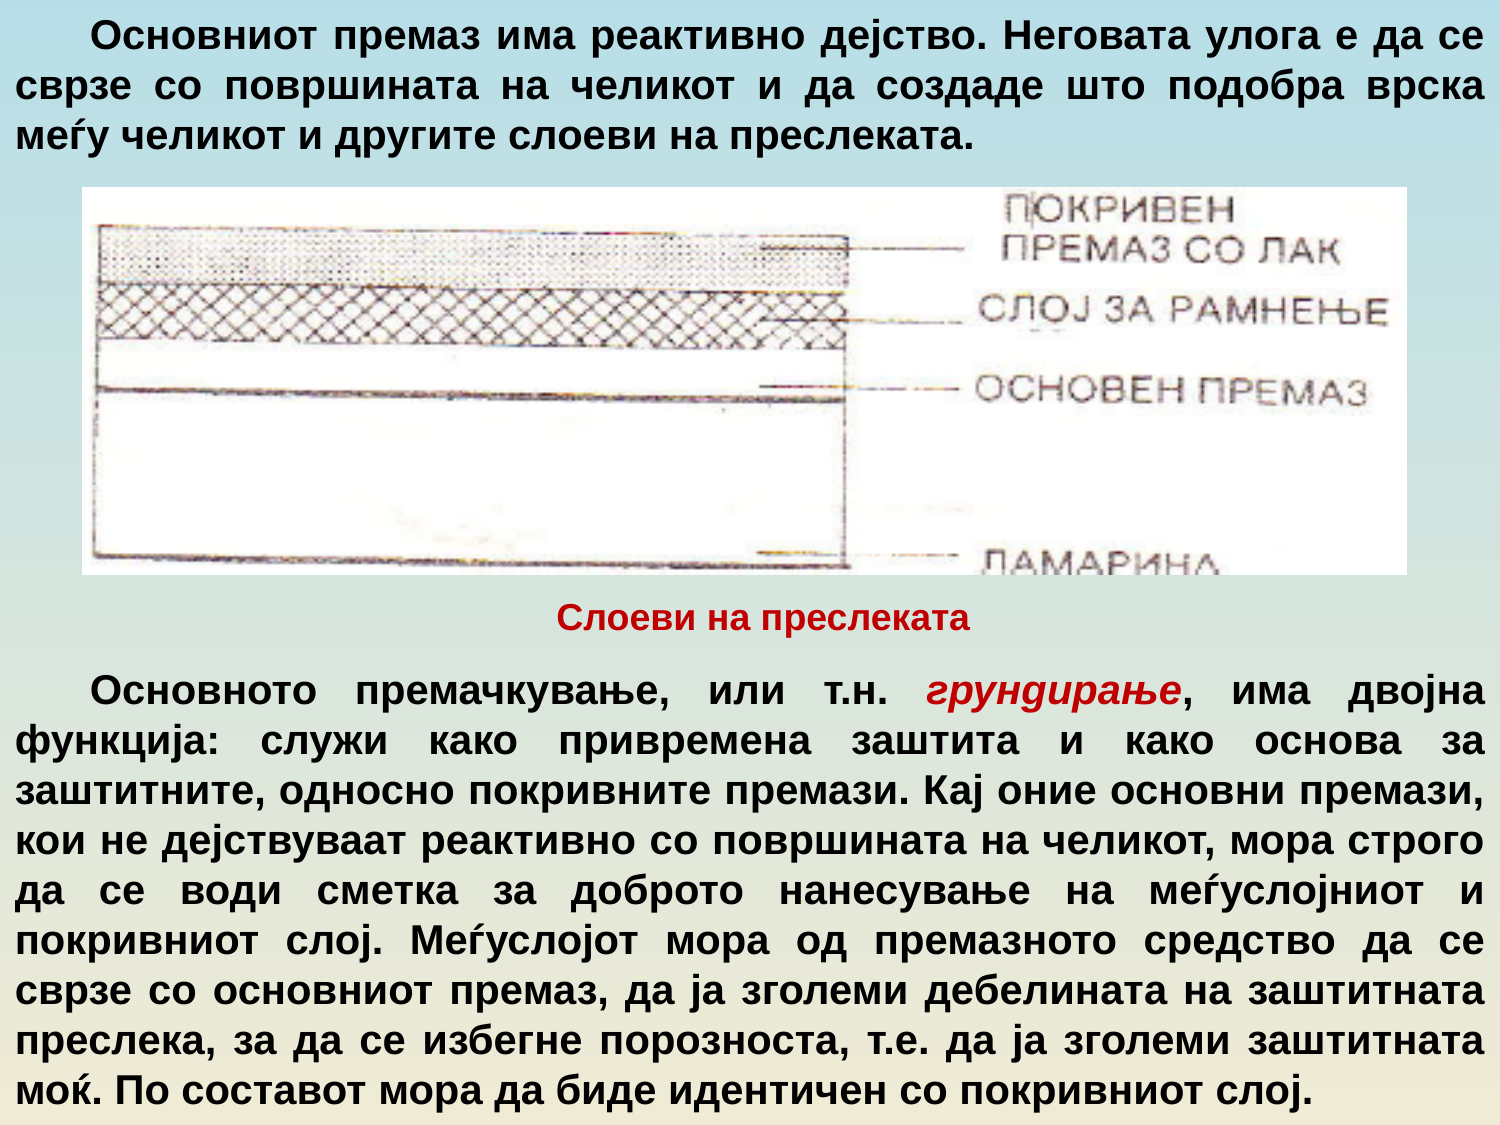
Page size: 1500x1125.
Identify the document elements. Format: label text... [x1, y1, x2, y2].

text_box Основниот премаз има реактивно дејство. Неговата улога е да се сврзе со површината на челикот и да создаде што подобра врска меѓу челикот и другите слоеви на преслеката. [0, 0, 1500, 165]
text_box Основното премачкување, или т.н. грундирање, има двојна функција: служи како привремена заштита и како основа за заштитните, односно покривните премази. Кај оние основни премази, кои не дејствуваат реактивно со површината на челикот, мора строго да се води сметка за доброто нанесување на меѓуслојниот и покривниот слој. Меѓуслојот мора од премазното средство да се сврзе со основниот премаз, да ја зголеми дебелината на заштитната преслека, за да се избегне порозноста, т.е. да ја зголеми заштитната моќ. По составот мора да биде идентичен со покривниот слој. [0, 655, 1500, 1121]
picture [81, 187, 1407, 575]
text_box Слоеви на преслеката [541, 585, 986, 646]
